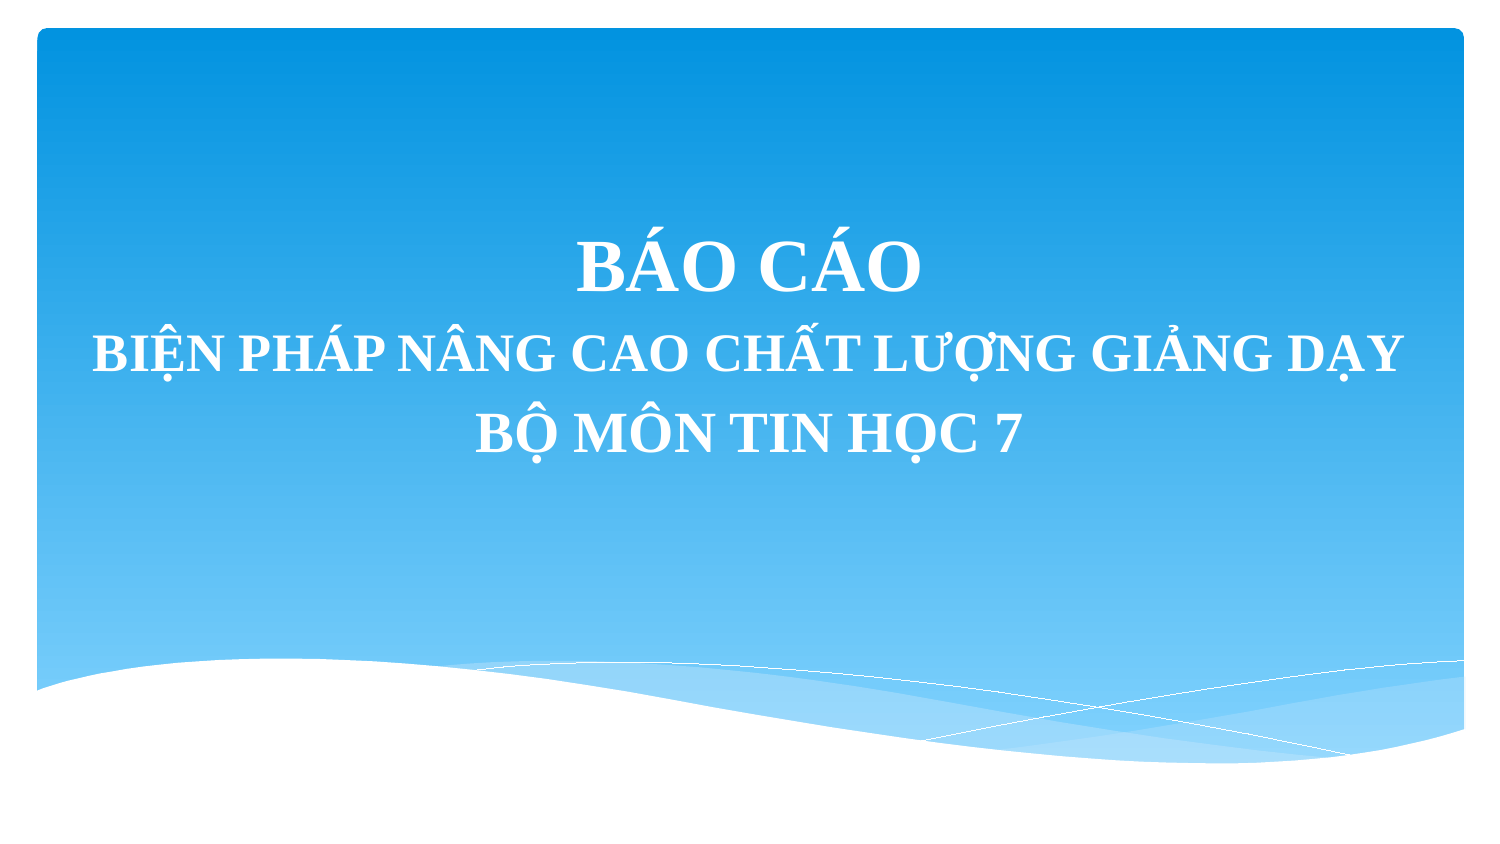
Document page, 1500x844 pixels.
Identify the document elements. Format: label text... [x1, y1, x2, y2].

subtitle BÁO CÁO BIỆN PHÁP NÂNG CAO CHẤT LƯỢNG GIẢNG DẠY BỘ MÔN TIN HỌC 7 [62, 209, 1438, 463]
